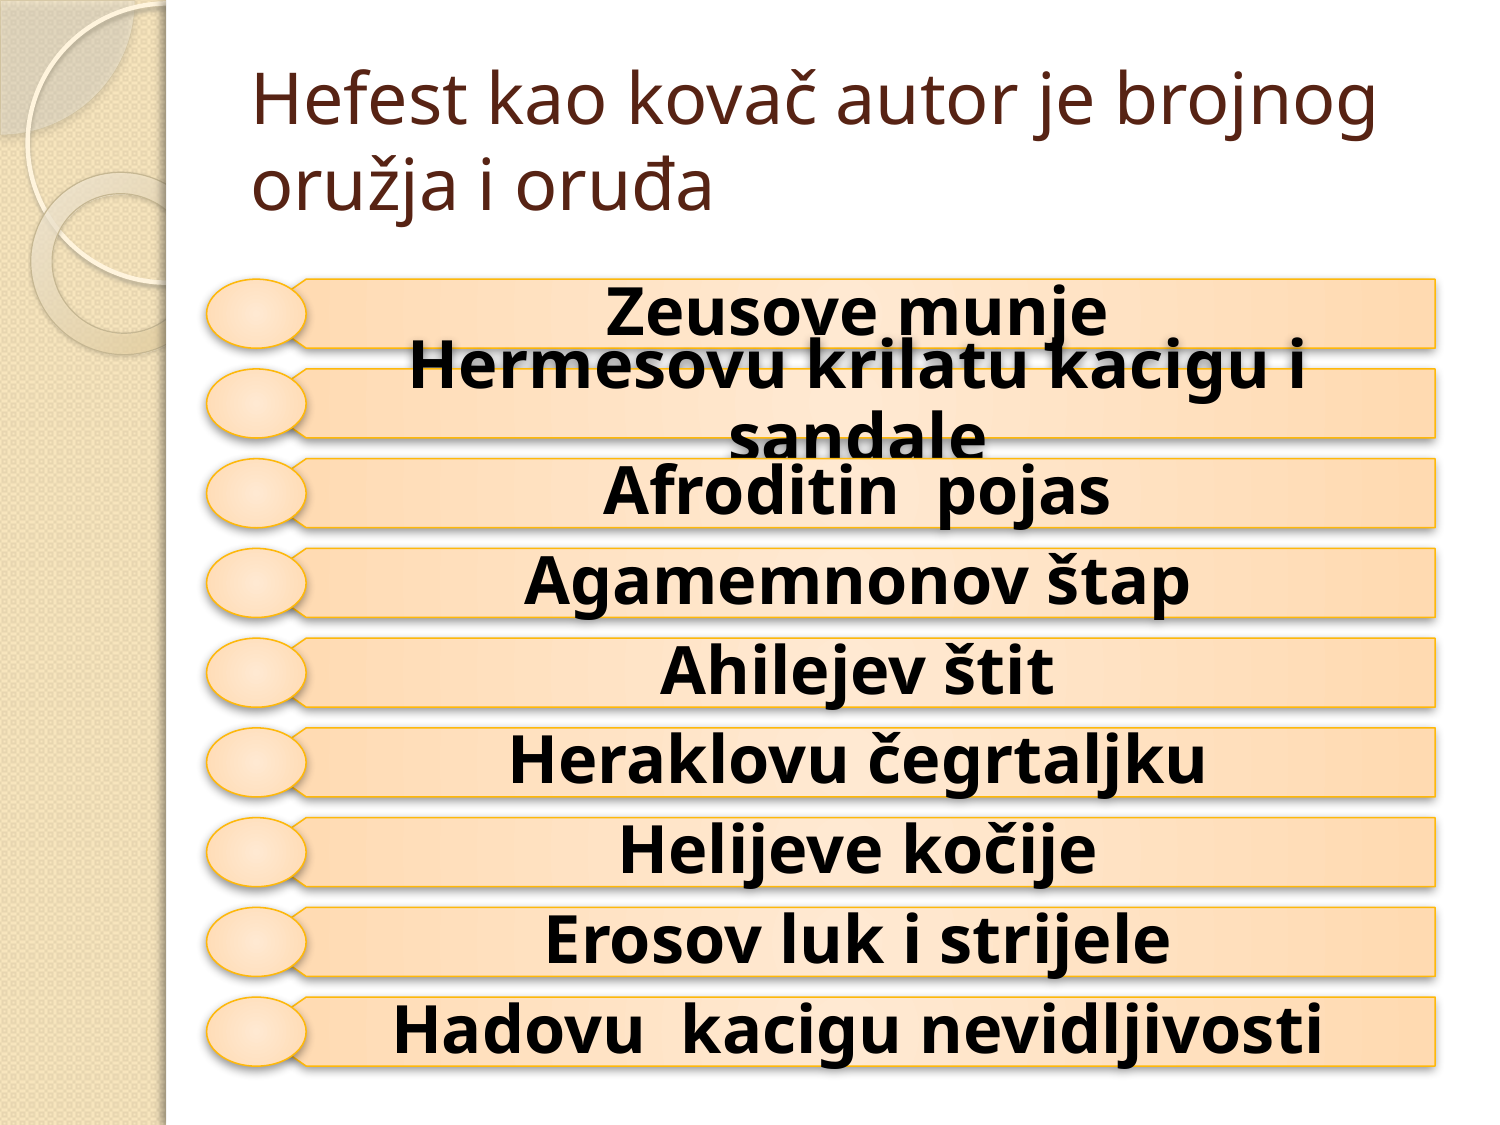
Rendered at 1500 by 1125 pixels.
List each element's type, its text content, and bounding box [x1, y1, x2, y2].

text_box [206, 278, 1436, 1067]
title Hefest kao kovač autor je brojnog oružja i oruđa [235, 45, 1466, 233]
